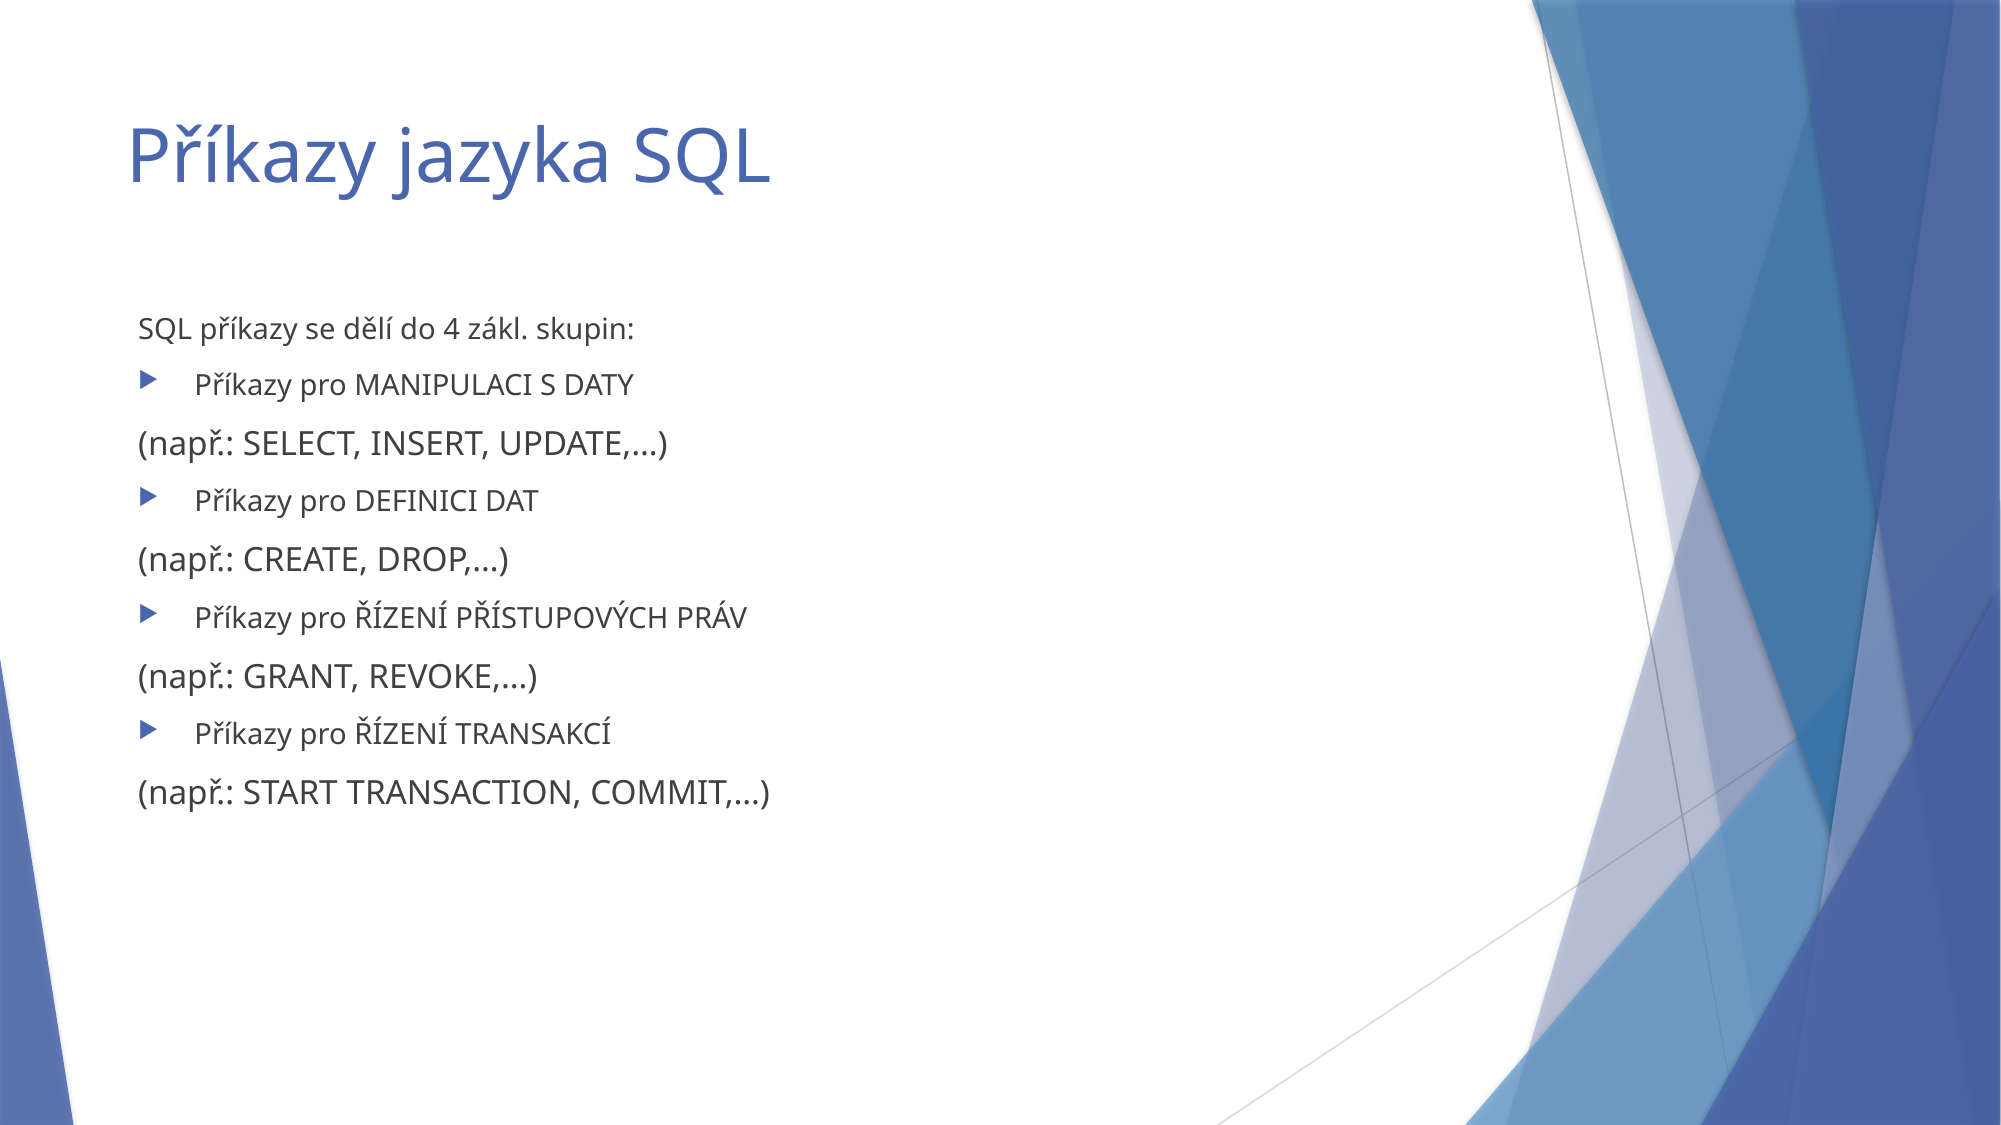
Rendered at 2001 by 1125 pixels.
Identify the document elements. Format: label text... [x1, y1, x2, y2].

list SQL příkazy se dělí do 4 zákl. skupin: Příkazy pro MANIPULACI S DATY (např.: SELECT, INSERT, UPDATE,…) Příkazy pro DEFINICI DAT (např.: CREATE, DROP,…) Příkazy pro ŘÍZENÍ PŘÍSTUPOVÝCH PRÁV (např.: GRANT, REVOKE,…) Příkazy pro ŘÍZENÍ TRANSAKCÍ (např.: START TRANSACTION, COMMIT,…) [123, 247, 1534, 884]
title Příkazy jazyka SQL [111, 99, 1522, 317]
